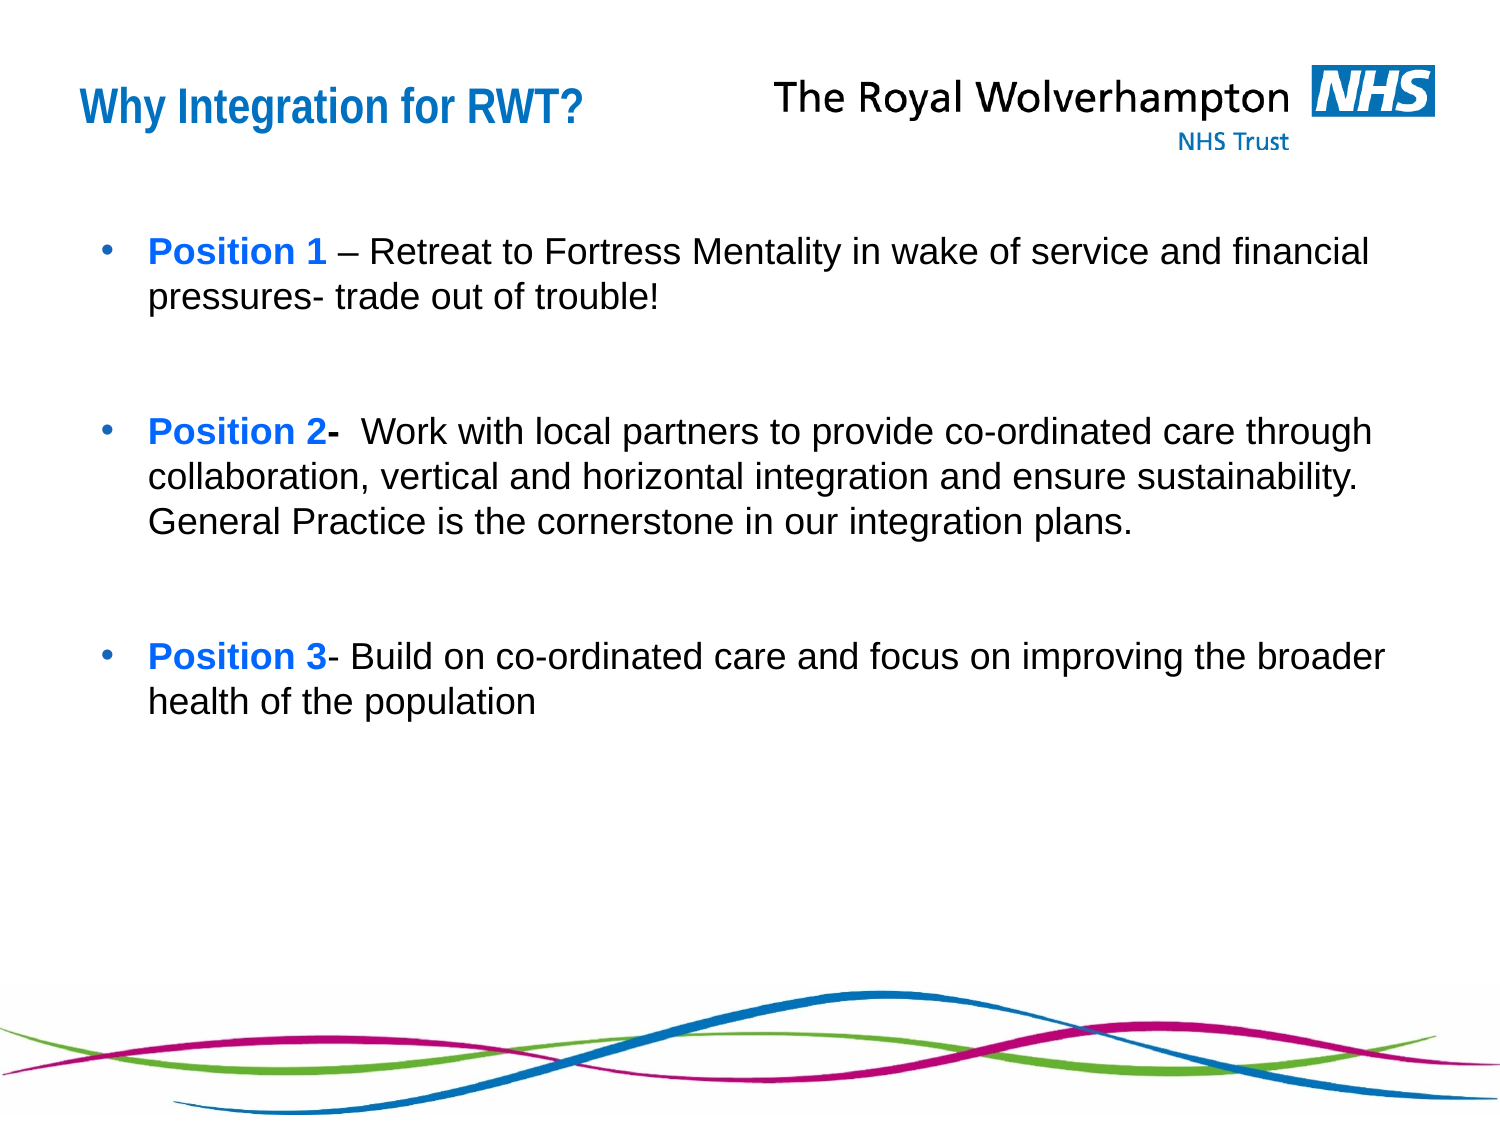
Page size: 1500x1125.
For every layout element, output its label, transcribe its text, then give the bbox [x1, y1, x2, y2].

text_box Why Integration for RWT? [64, 66, 644, 142]
picture [0, 985, 1500, 1115]
list Position 1 – Retreat to Fortress Mentality in wake of service and financial pressures- trade out of trouble! Position 2- Work with local partners to provide co-ordinated care through collaboration, vertical and horizontal integration and ensure sustainability. General Practice is the cornerstone in our integration plans. Position 3- Build on co-ordinated care and focus on improving the broader health of the population [85, 219, 1424, 988]
picture [774, 65, 1435, 150]
